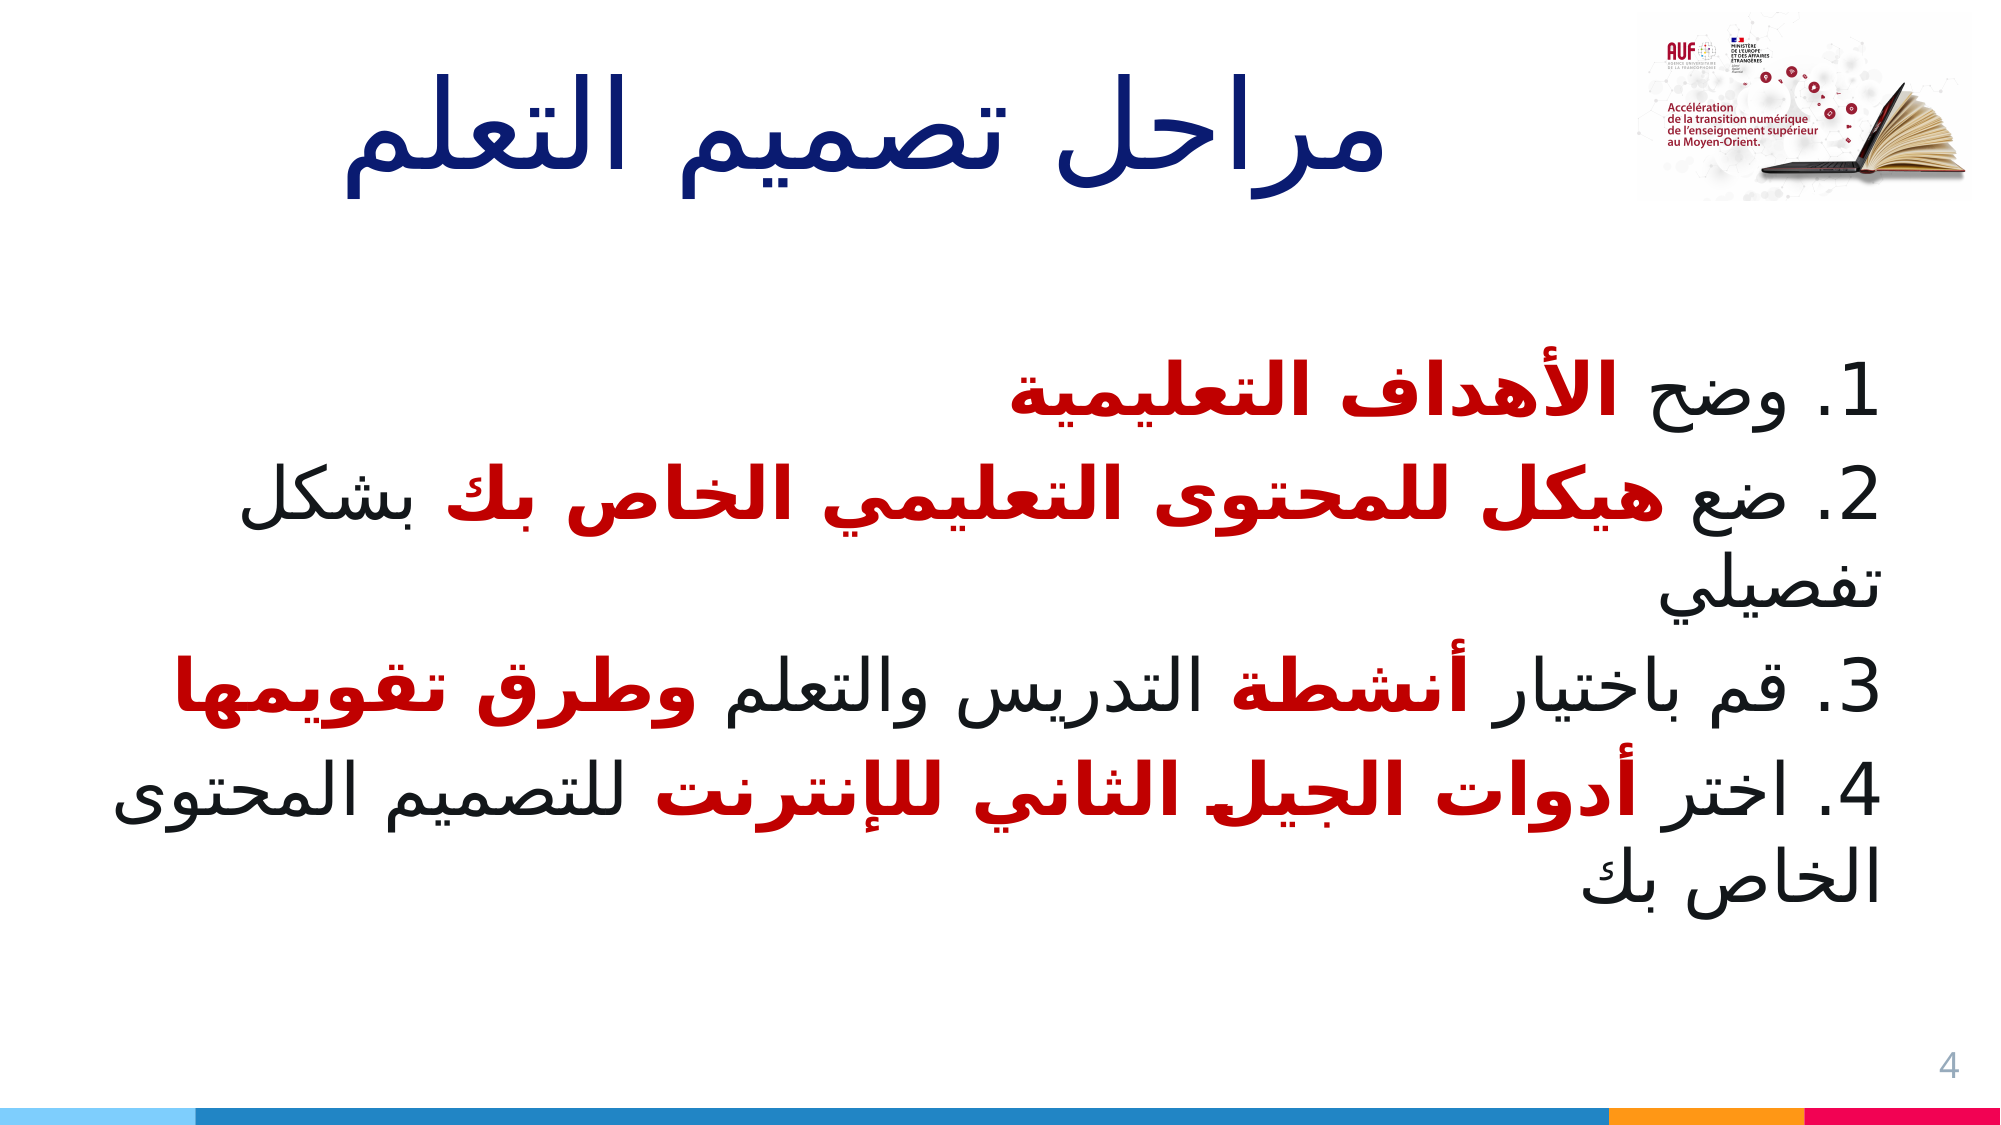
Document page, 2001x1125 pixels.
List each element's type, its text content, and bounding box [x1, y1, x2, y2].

slide_number 4 [1854, 1027, 1975, 1096]
list 1. وضح الأهداف التعليمية 2. ضع هيكل للمحتوى التعليمي الخاص بك بشكل تفصيلي 3. قم باختيار أنشطة التدريس والتعلم وطرق تقويمها 4. اختر أدوات الجيل الثاني للإنترنت للتصميم المحتوى الخاص بك [76, 327, 1924, 1125]
title مراحل تصميم التعلم [95, 21, 1638, 210]
picture [1637, 12, 1972, 201]
